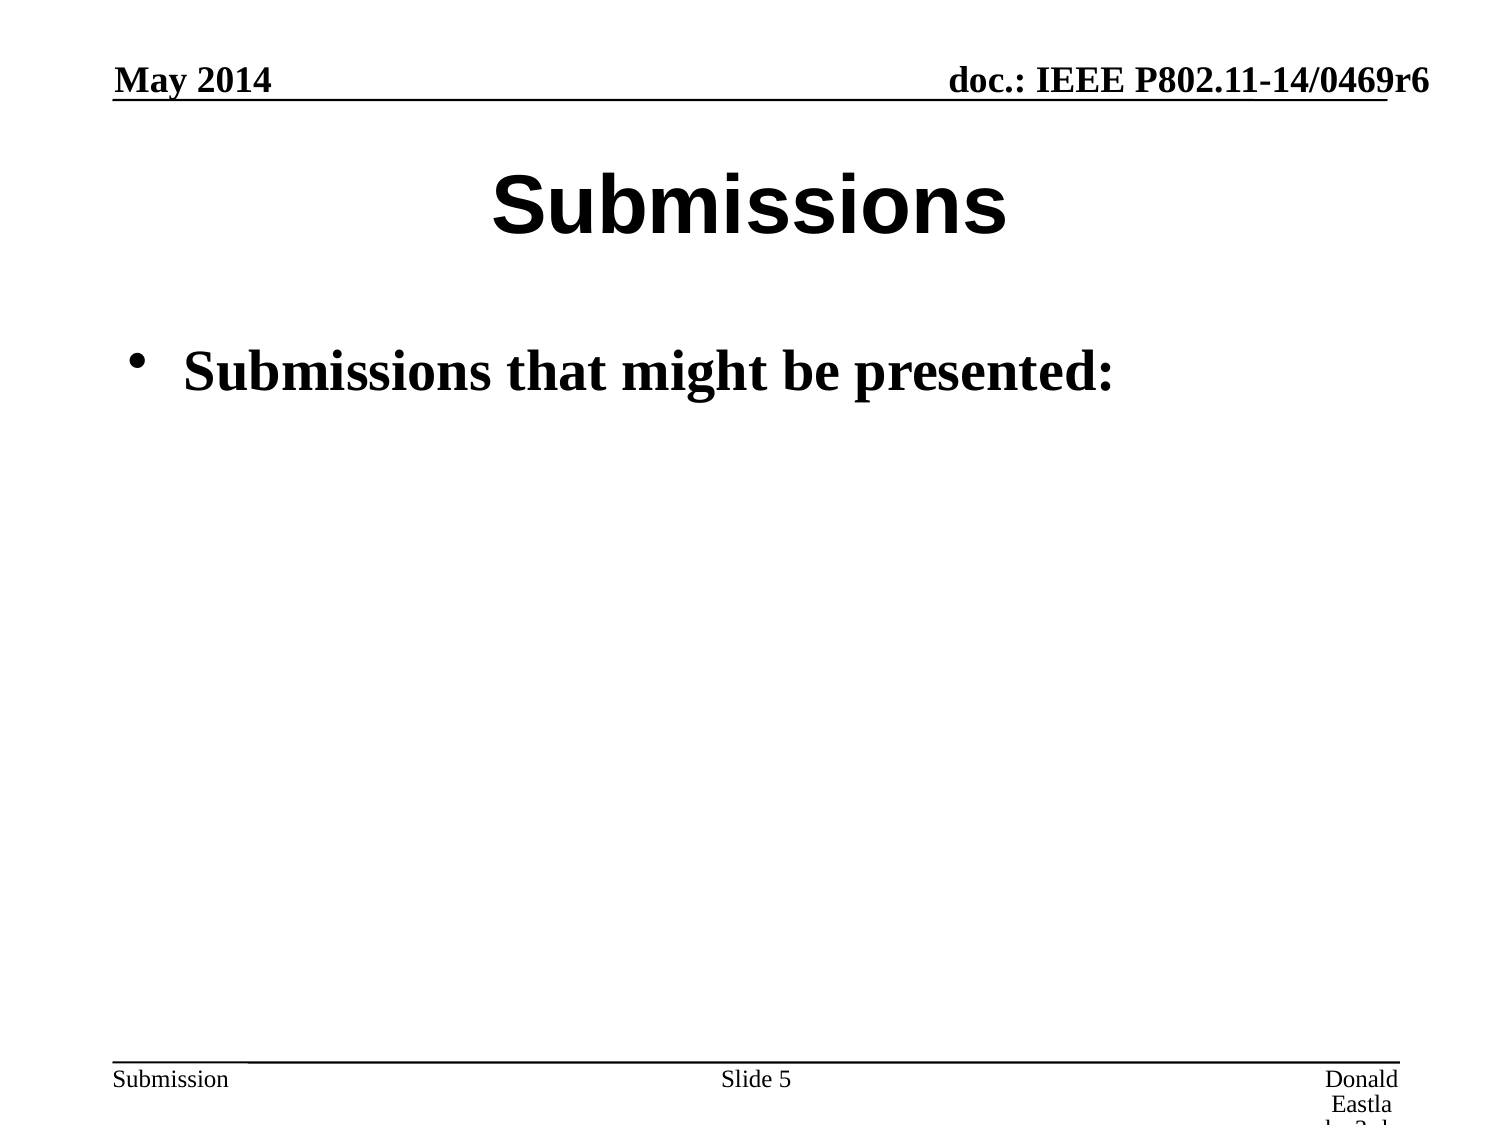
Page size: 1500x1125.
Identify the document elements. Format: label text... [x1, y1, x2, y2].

footer Donald Eastlake 3rd, Huawei Technologies [1325, 1062, 1402, 1093]
list Submissions that might be presented: [112, 324, 1388, 1000]
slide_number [114, 54, 290, 100]
title Submissions [112, 112, 1388, 288]
slide_number Slide 5 [712, 1062, 800, 1093]
